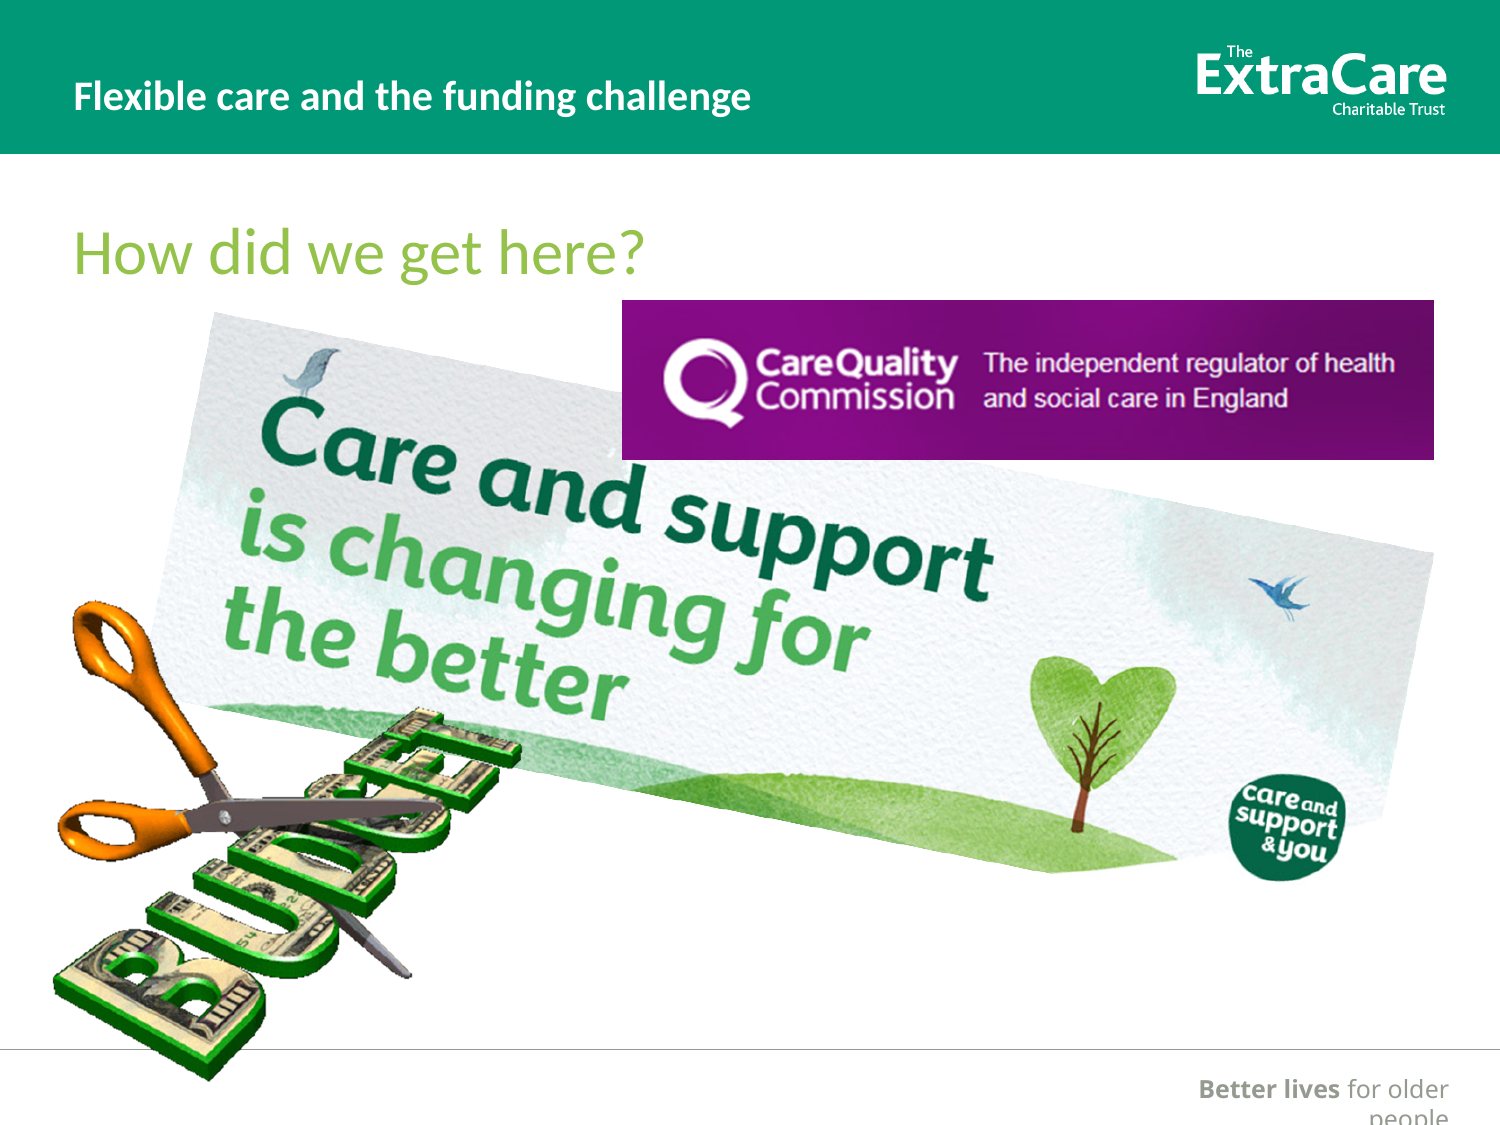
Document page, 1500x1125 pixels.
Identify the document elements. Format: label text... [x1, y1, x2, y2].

list How did we get here? [58, 209, 1009, 300]
picture [1195, 39, 1450, 124]
list Flexible care and the funding challenge [58, 66, 786, 137]
picture [18, 300, 1434, 1086]
